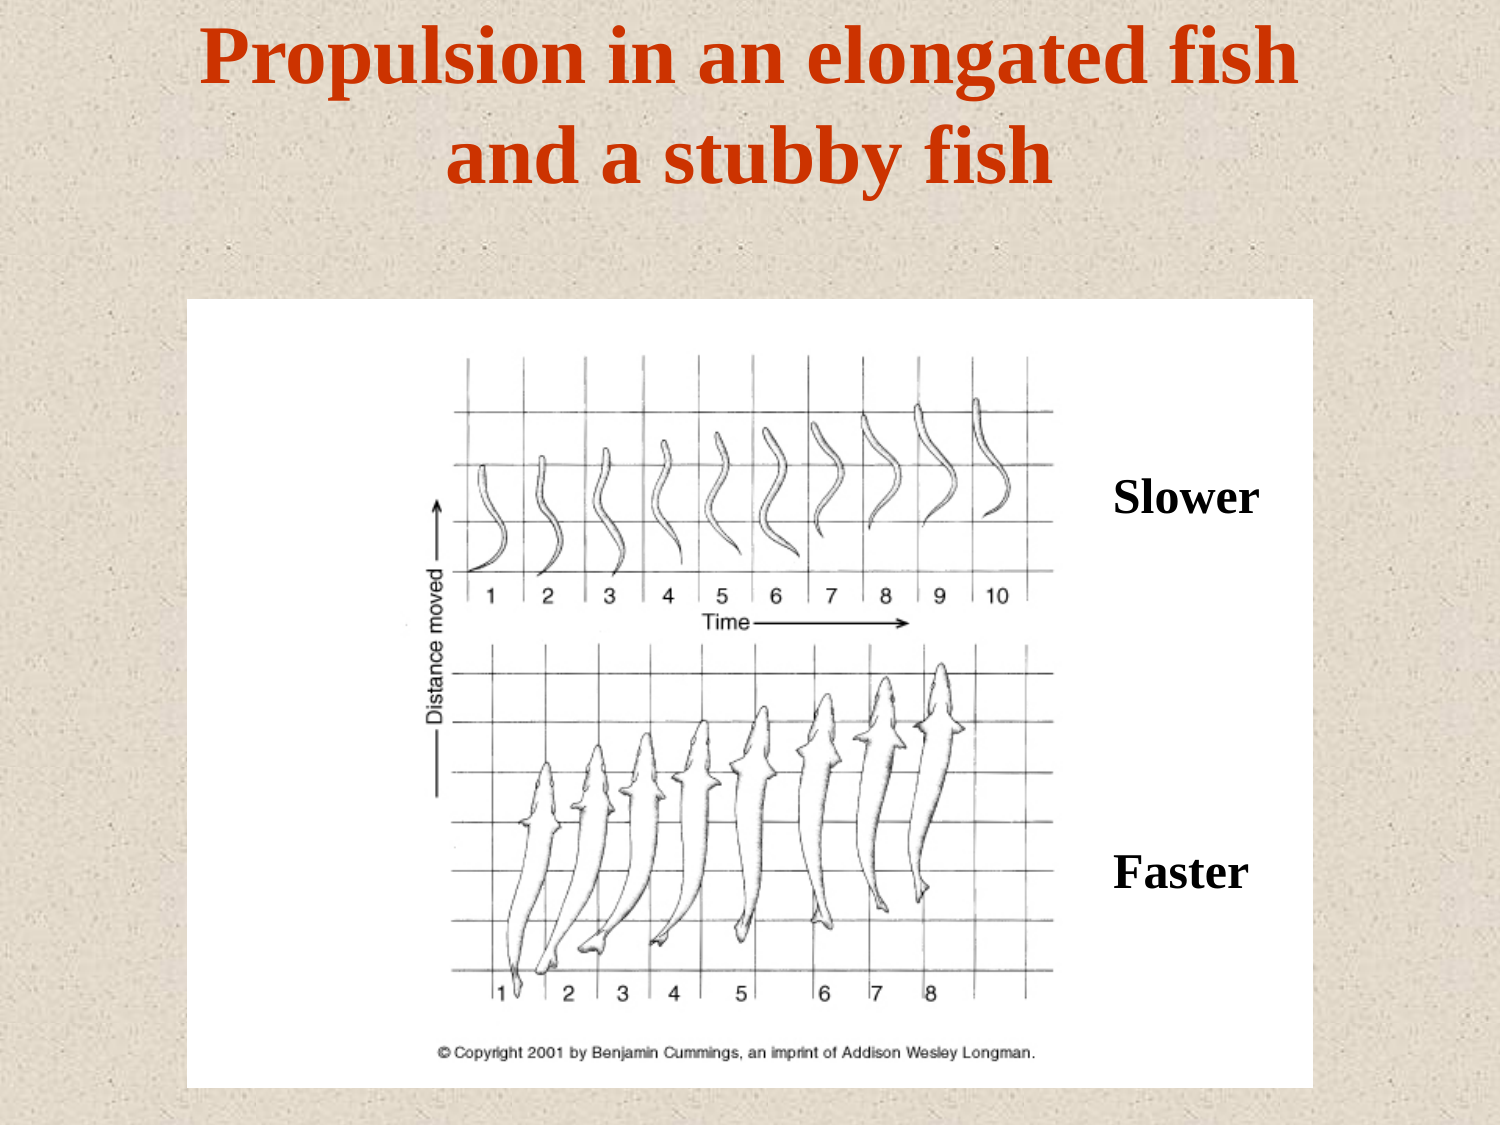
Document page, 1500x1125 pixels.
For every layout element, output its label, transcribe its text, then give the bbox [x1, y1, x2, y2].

title Propulsion in an elongated fish and a stubby fish [112, 49, 1388, 151]
picture [0, 0, 1500, 1125]
